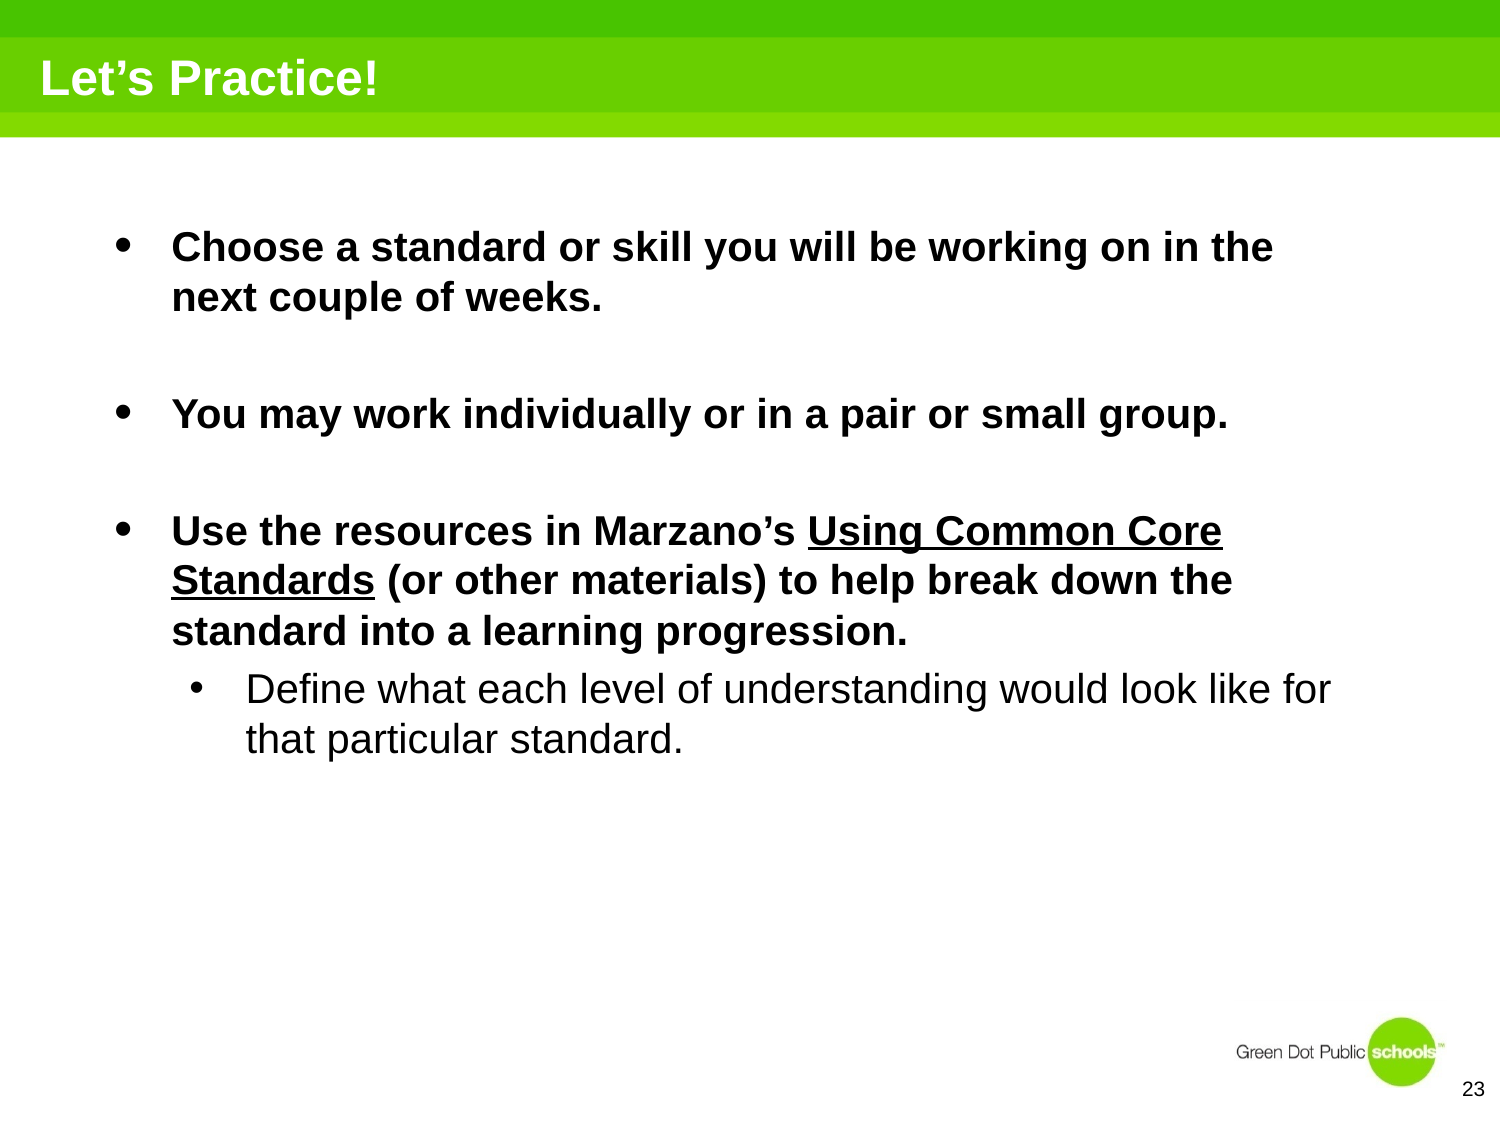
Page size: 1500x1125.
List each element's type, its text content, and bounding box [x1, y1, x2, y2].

slide_number 23 [1187, 1068, 1500, 1125]
title Let’s Practice! [24, 24, 1476, 126]
list Choose a standard or skill you will be working on in the next couple of weeks. You may work individually or in a pair or small group. Use the resources in Marzano’s Using Common Core Standards (or other materials) to help break down the standard into a learning progression. Define what each level of understanding would look like for that particular standard. [99, 212, 1376, 888]
picture [1234, 1000, 1447, 1068]
